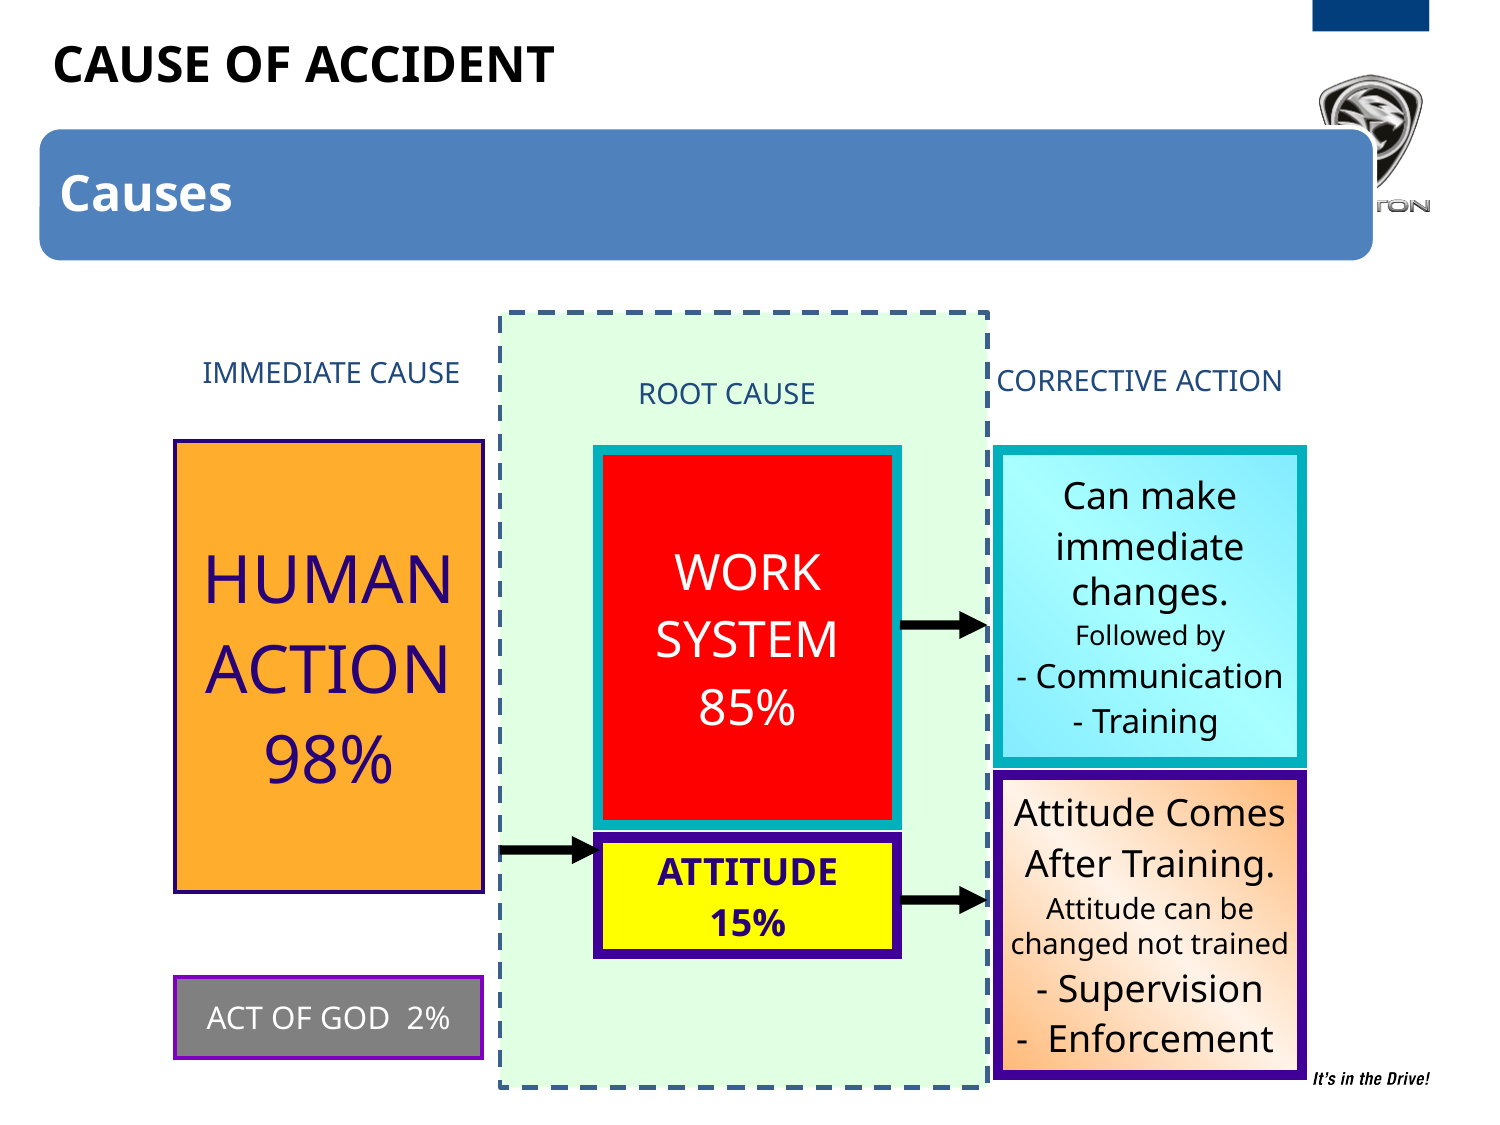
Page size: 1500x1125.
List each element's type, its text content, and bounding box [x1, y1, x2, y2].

picture [1312, 0, 1430, 212]
text_box [899, 893, 988, 907]
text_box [37, 127, 1376, 263]
text_box Can make immediate changes. Followed by - Communication - Training [998, 449, 1302, 763]
text_box CORRECTIVE ACTION [987, 362, 1293, 398]
text_box ACT OF GOD 2% [174, 976, 483, 1059]
text_box Attitude Comes After Training. Attitude can be changed not trained - Supervision - Enforcement [998, 774, 1302, 1075]
text_box HUMAN ACTION 98% [174, 440, 484, 892]
text_box [499, 843, 601, 857]
text_box ROOT CAUSE [635, 374, 819, 410]
text_box WORK SYSTEM 85% [598, 449, 898, 825]
picture [1313, 1072, 1430, 1085]
text_box IMMEDIATE CAUSE [200, 354, 464, 390]
text_box [498, 310, 990, 1090]
text_box CAUSE OF ACCIDENT [37, 0, 1238, 125]
text_box ATTITUDE 15% [598, 837, 898, 955]
text_box [899, 618, 988, 632]
